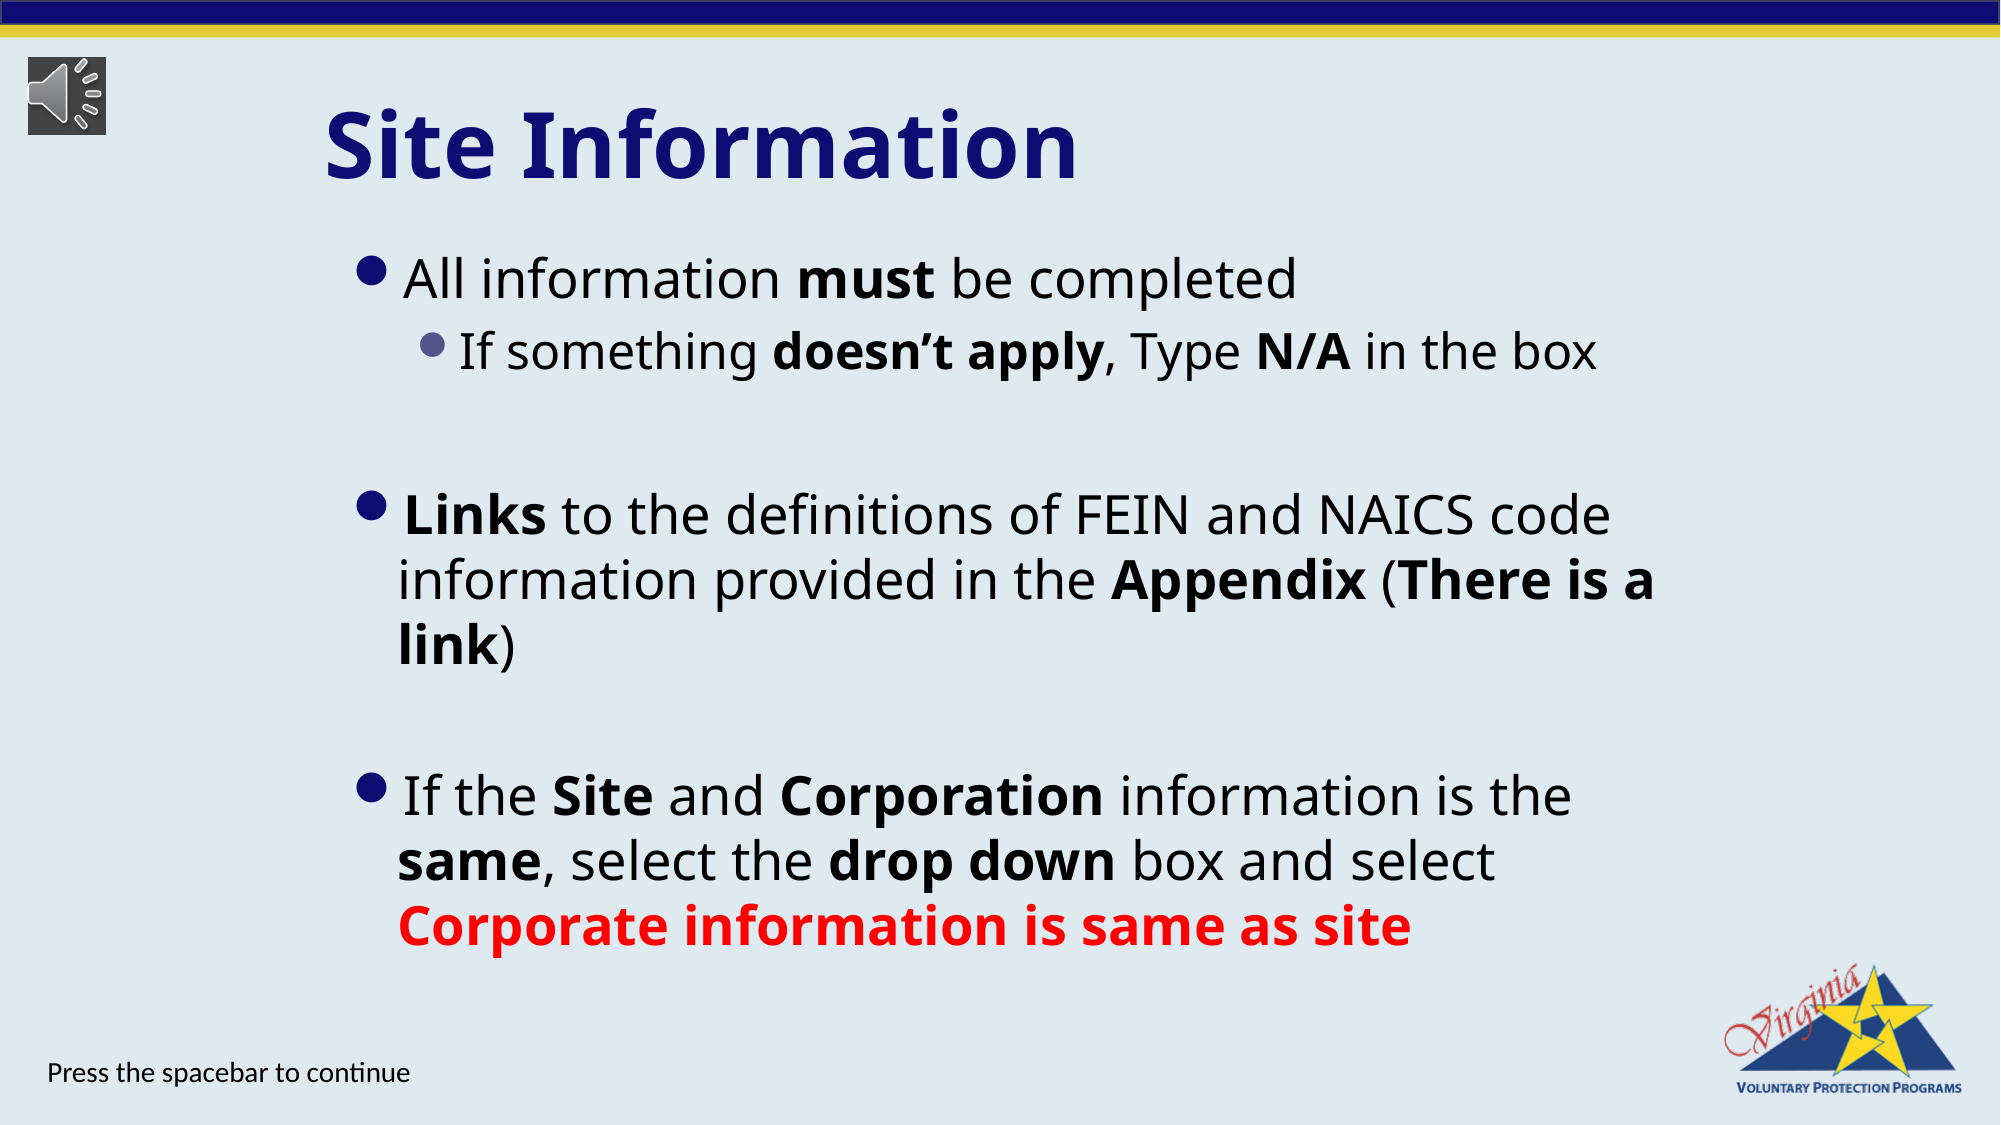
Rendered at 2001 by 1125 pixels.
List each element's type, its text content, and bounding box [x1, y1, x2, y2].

picture [1723, 946, 1962, 1098]
picture [26, 55, 107, 137]
title Site Information [324, 75, 1675, 197]
text_box Press the spacebar to continue [32, 1046, 538, 1097]
list All information must be completed If something doesn’t apply, Type N/A in the box Links to the definitions of FEIN and NAICS code information provided in the Appendix (There is a link) If the Site and Corporation information is the same, select the drop down box and select Corporate information is same as site [337, 237, 1688, 958]
